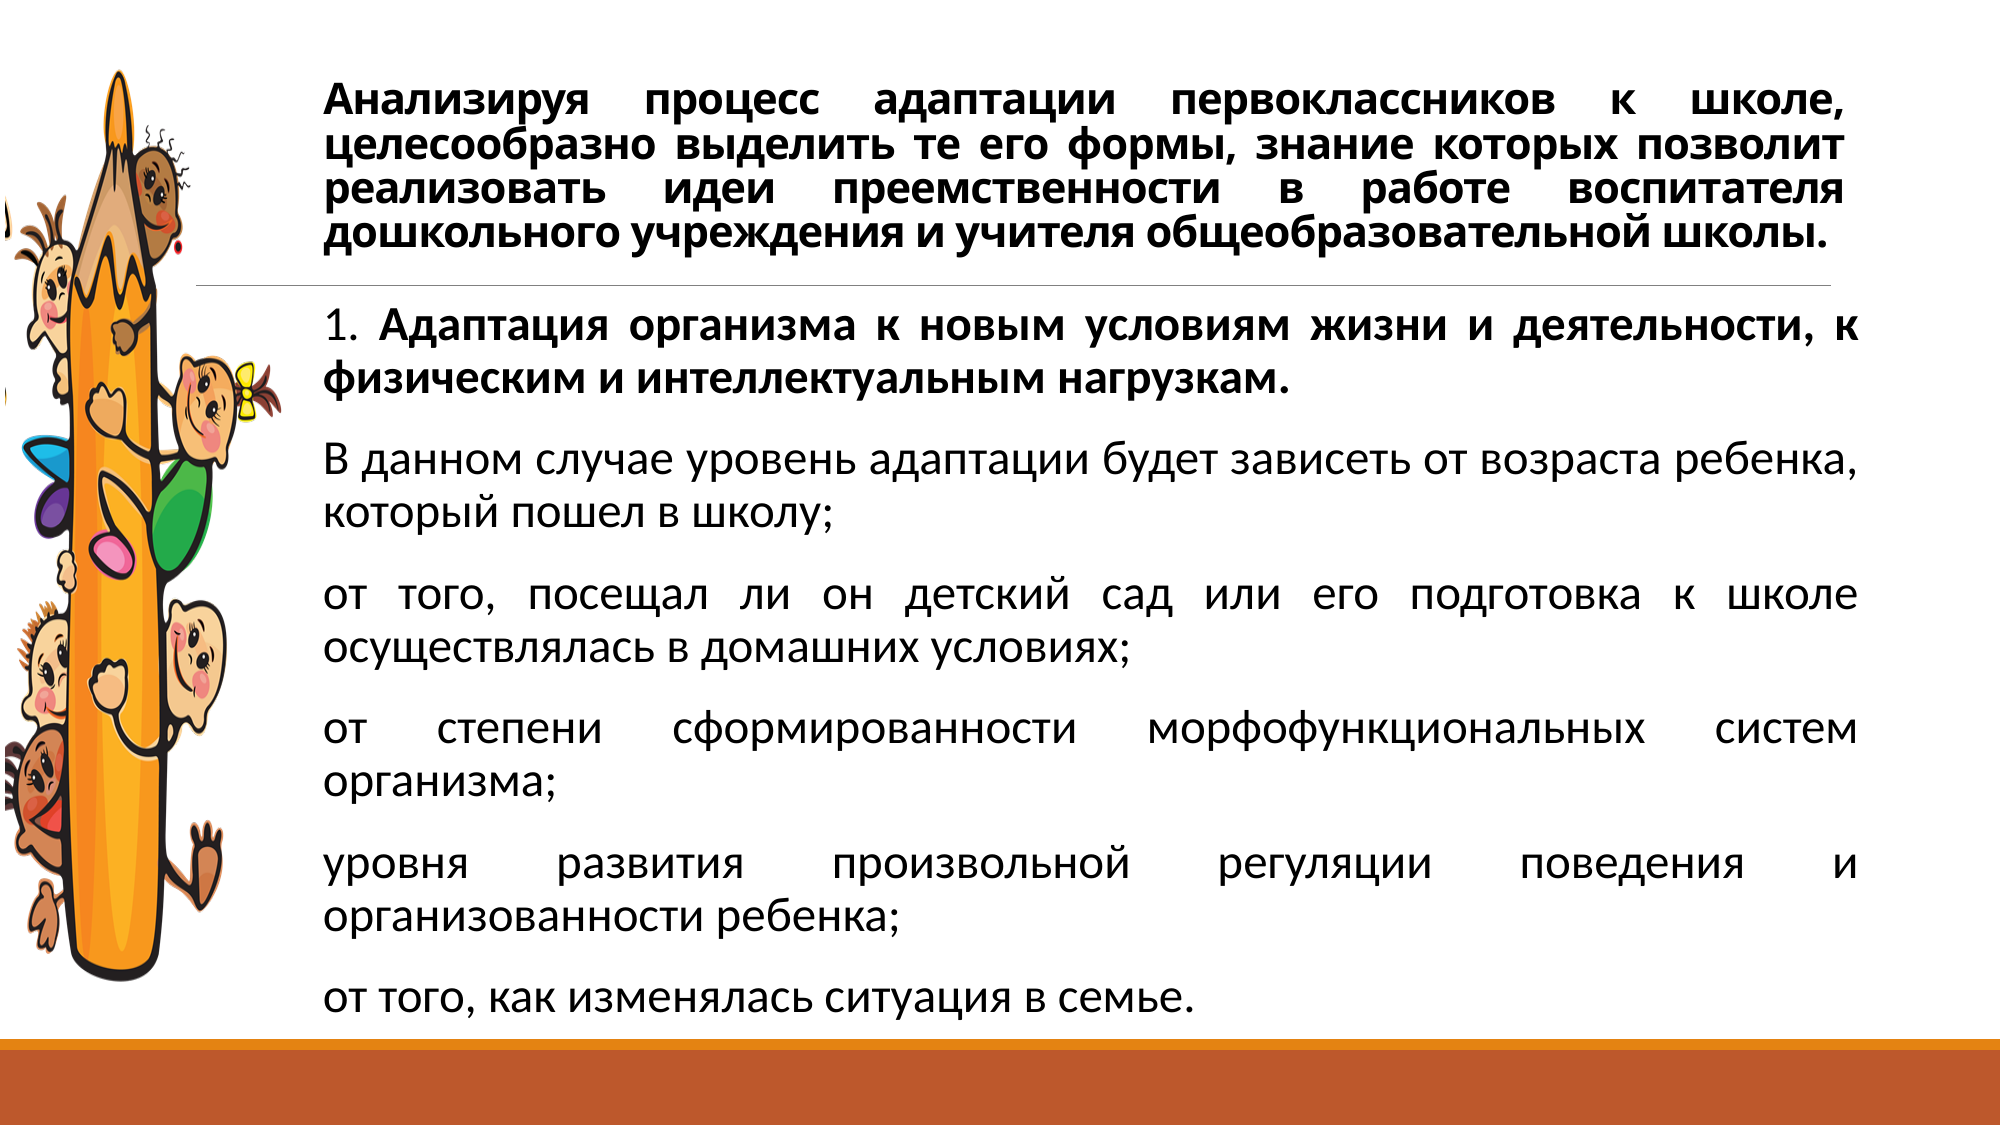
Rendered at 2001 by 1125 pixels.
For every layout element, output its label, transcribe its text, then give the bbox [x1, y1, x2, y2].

title Анализируя процесс адаптации первоклассников к школе, целесообразно выделить те его формы, знание которых позволит реализовать идеи преемственности в работе воспитателя дошкольного учреждения и учителя общеобразовательной школы. [308, 31, 1861, 265]
picture [4, 46, 283, 1001]
list 1. Адаптация организма к новым условиям жизни и деятельности, к физическим и интеллектуальным нагрузкам. В данном случае уровень адаптации будет зависеть от возраста ребенка, который пошел в школу; от того, посещал ли он детский сад или его подготовка к школе осуществлялась в домашних условиях; от степени сформированности морфофункциональных систем организма; уровня развития произвольной регуляции поведения и организованности ребенка; от того, как изменялась ситуация в семье. [308, 290, 1861, 1035]
